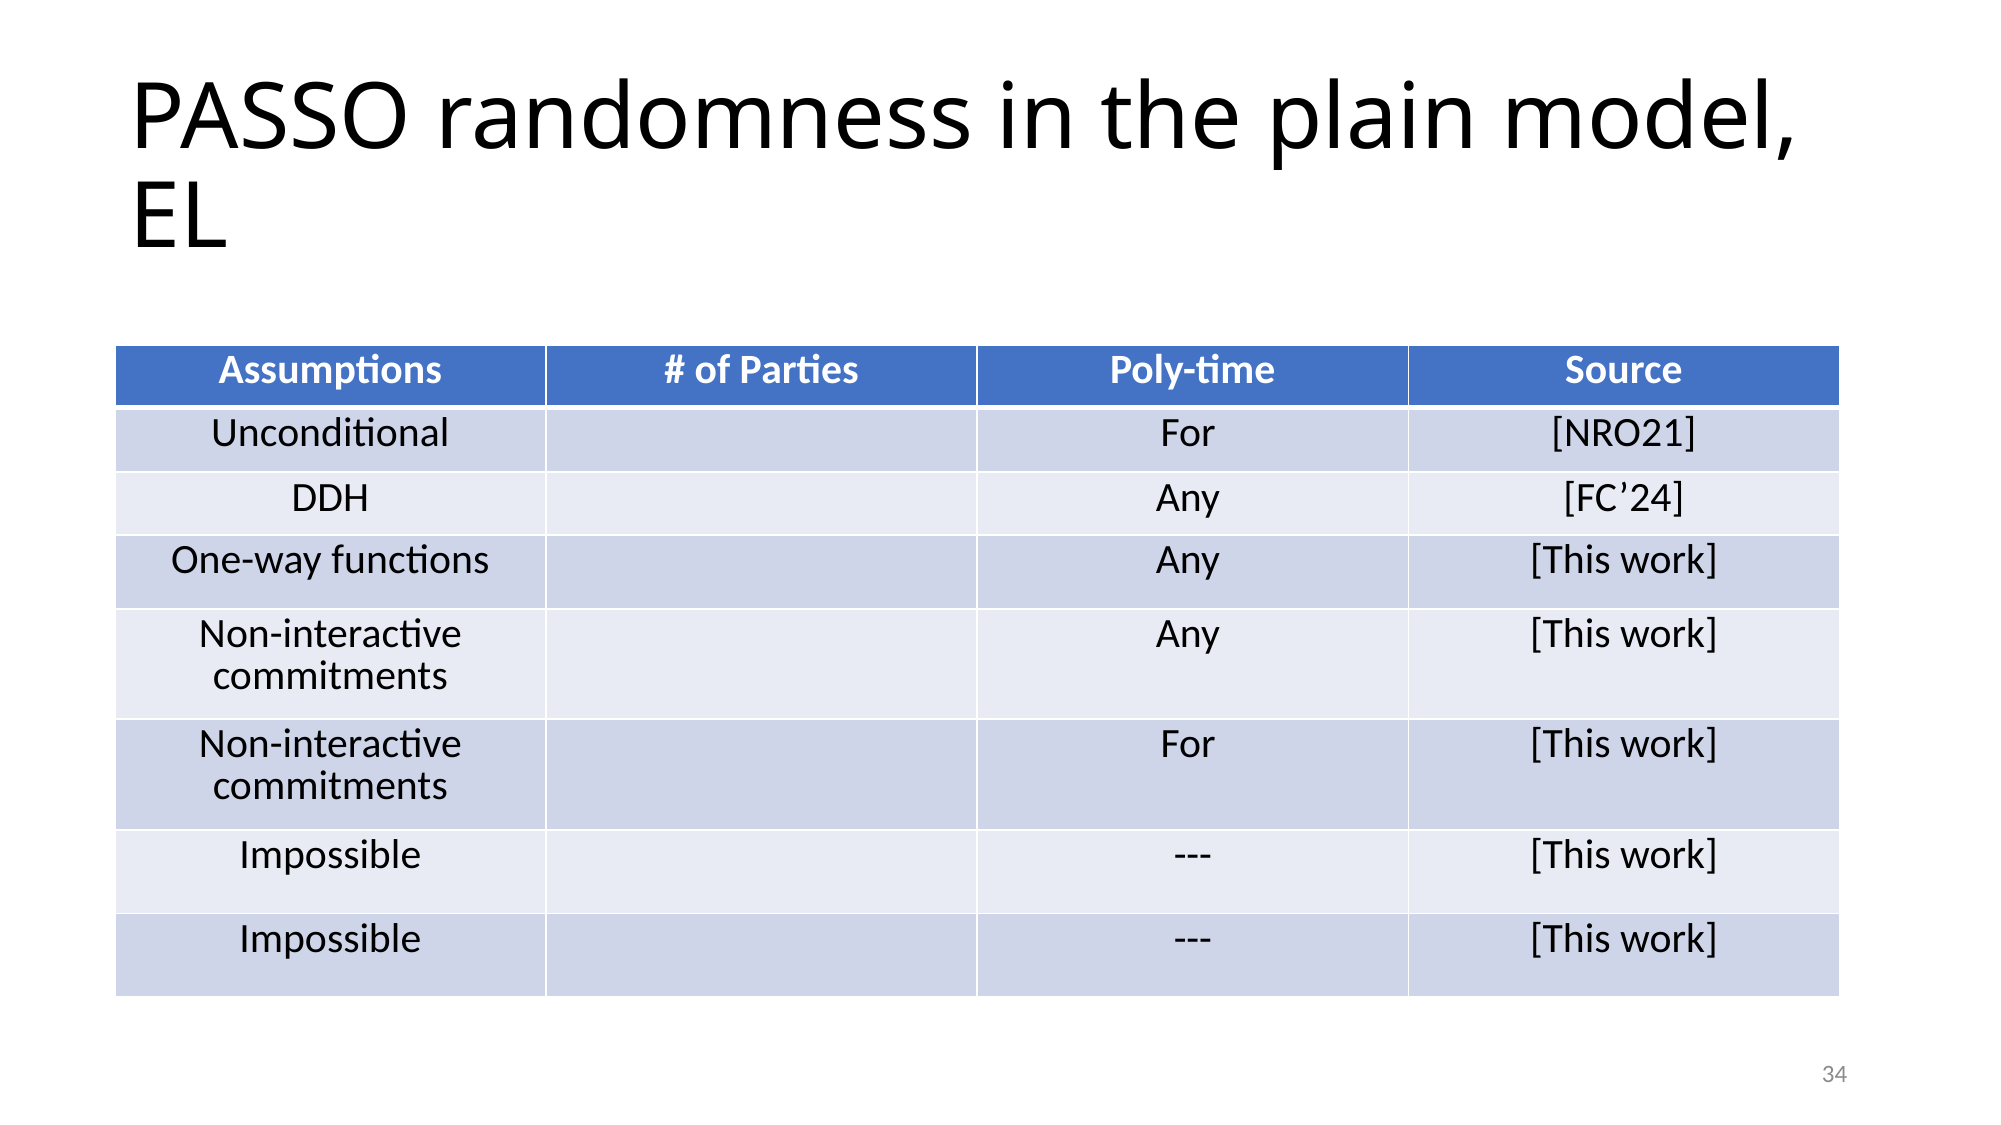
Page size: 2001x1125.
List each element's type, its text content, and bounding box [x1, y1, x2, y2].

slide_number 34 [1412, 1042, 1863, 1103]
title PASSO randomness in the plain model, EL [114, 59, 1840, 277]
list [137, 299, 1863, 1014]
